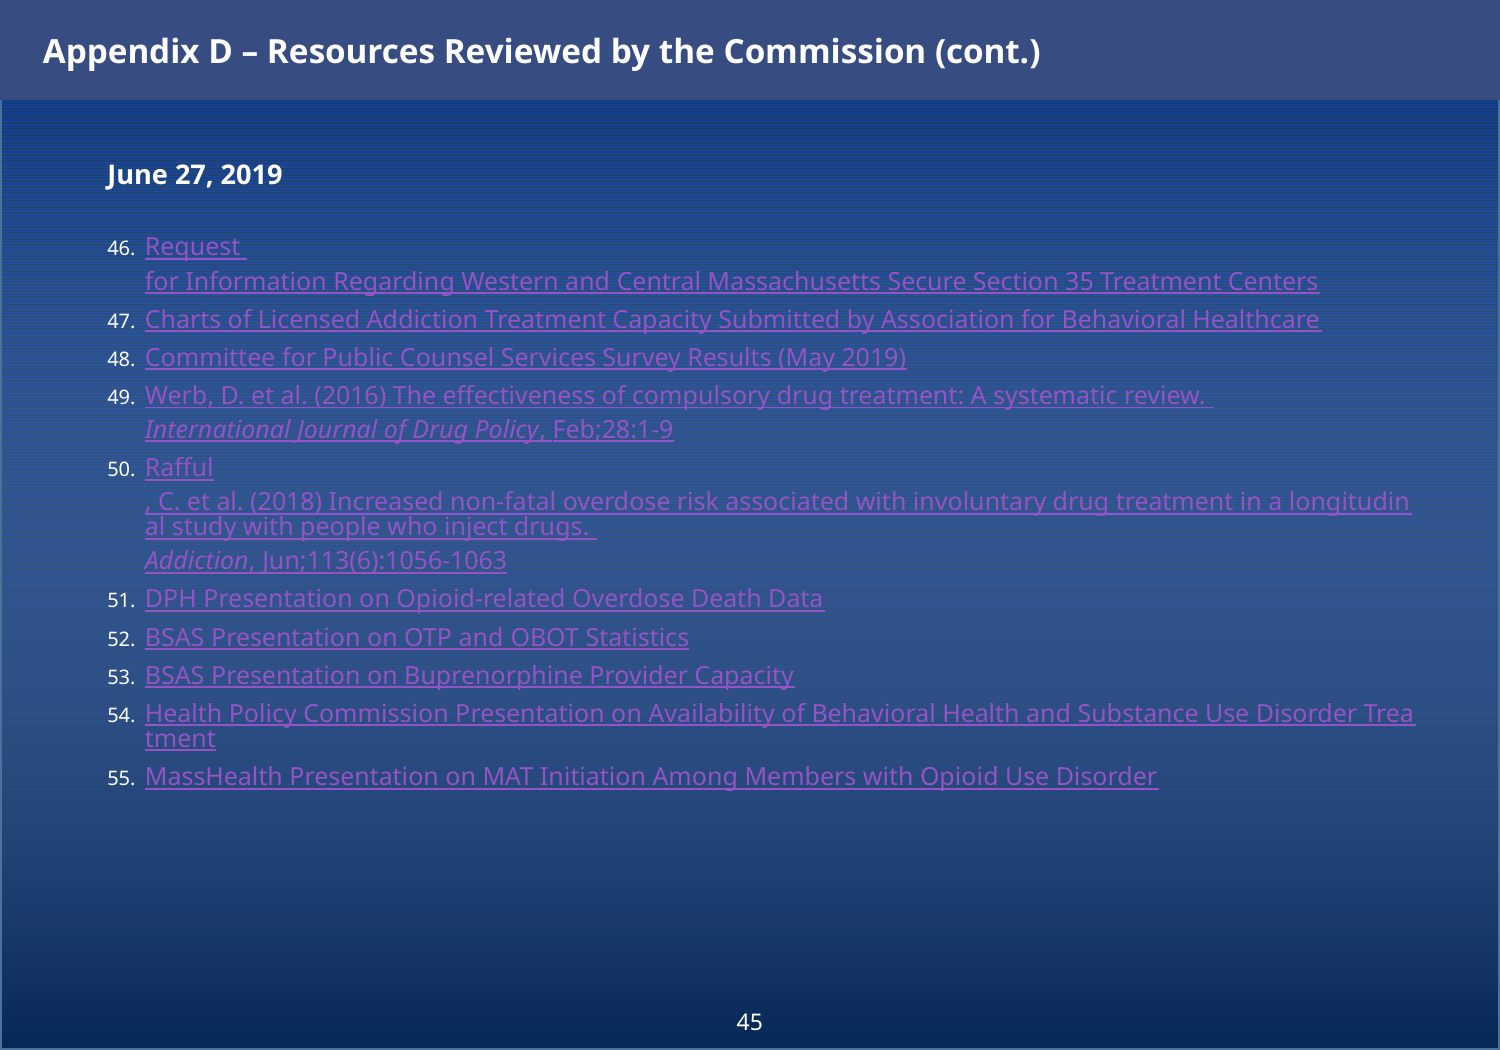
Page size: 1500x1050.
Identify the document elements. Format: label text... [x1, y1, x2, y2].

text_box Appendix D – Resources Reviewed by the Commission (cont.) [0, 0, 1500, 100]
text_box June 27, 2019 Request for Information Regarding Western and Central Massachusetts Secure Section 35 Treatment Centers Charts of Licensed Addiction Treatment Capacity Submitted by Association for Behavioral Healthcare Committee for Public Counsel Services Survey Results (May 2019) Werb, D. et al. (2016) The effectiveness of compulsory drug treatment: A systematic review. International Journal of Drug Policy, Feb;28:1-9 Rafful, C. et al. (2018) Increased non-fatal overdose risk associated with involuntary drug treatment in a longitudinal study with people who inject drugs. Addiction, Jun;113(6):1056-1063 DPH Presentation on Opioid-related Overdose Death Data BSAS Presentation on OTP and OBOT Statistics BSAS Presentation on Buprenorphine Provider Capacity Health Policy Commission Presentation on Availability of Behavioral Health and Substance Use Disorder Treatment MassHealth Presentation on MAT Initiation Among Members with Opioid Use Disorder [99, 149, 1425, 882]
text_box 45 [624, 999, 875, 1050]
